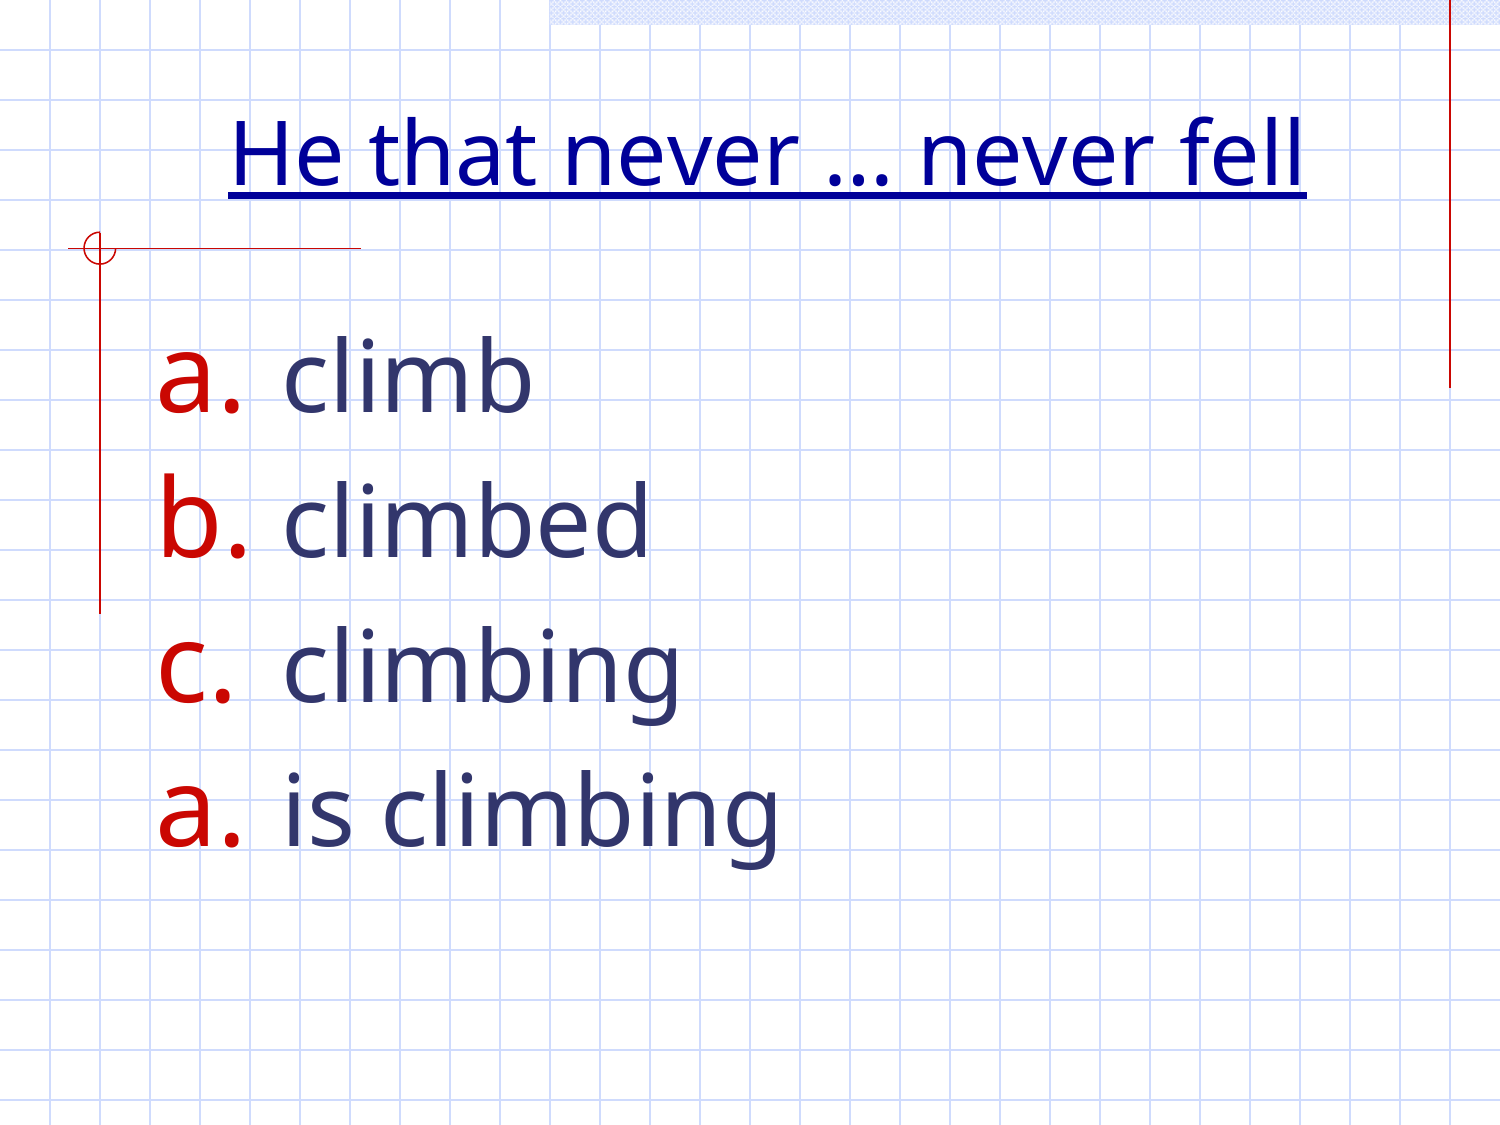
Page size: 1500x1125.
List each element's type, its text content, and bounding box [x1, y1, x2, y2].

list climb climbed climbing is climbing [140, 304, 1152, 980]
title He that never … never fell [70, 46, 1465, 211]
picture [1451, 0, 1500, 25]
picture [549, 0, 1449, 25]
